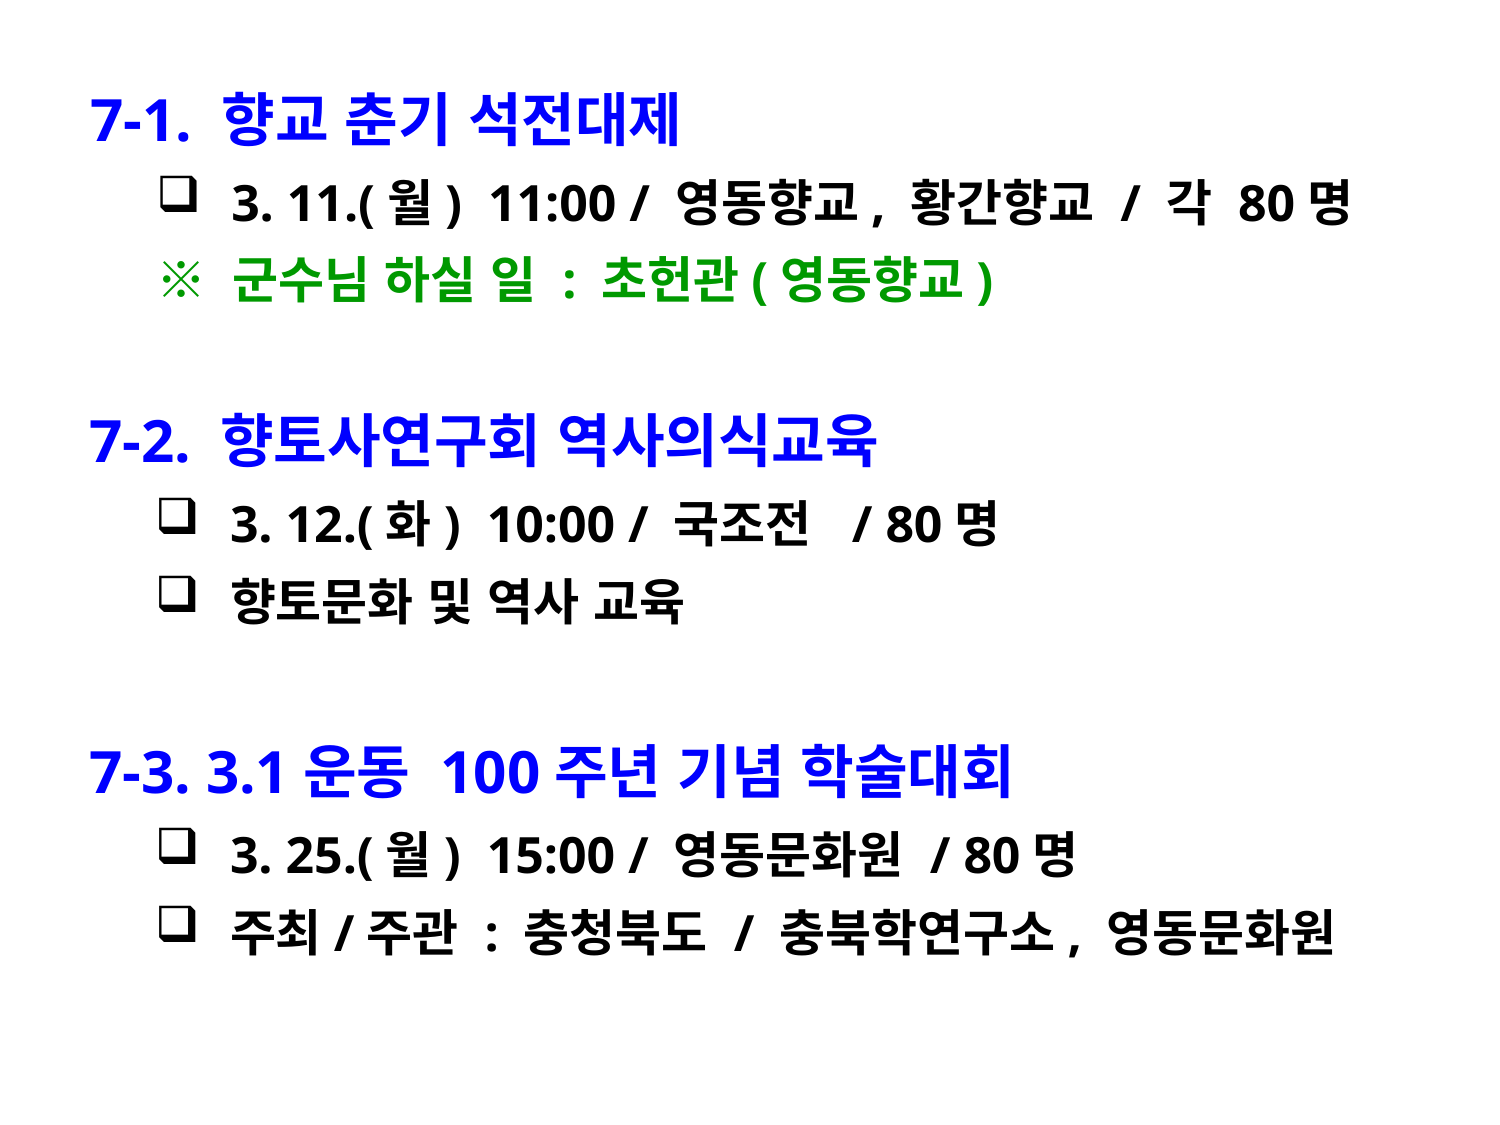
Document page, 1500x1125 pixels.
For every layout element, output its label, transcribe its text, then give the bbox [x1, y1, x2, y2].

text_box 7-3. 3.1운동 100주년 기념 학술대회 3. 25.(월) 15:00 / 영동문화원 / 80명 주최/주관 : 충청북도 / 충북학연구소, 영동문화원 [64, 706, 1500, 976]
text_box 7-2. 향토사연구회 역사의식교육 3. 12.(화) 10:00 / 국조전 / 80명 향토문화 및 역사 교육 [64, 375, 1500, 646]
text_box 7-1. 향교 춘기 석전대제 3. 11.(월) 11:00 / 영동향교, 황간향교 / 각 80명 ※ 군수님 하실 일 : 초헌관(영동향교) [66, 54, 1500, 324]
